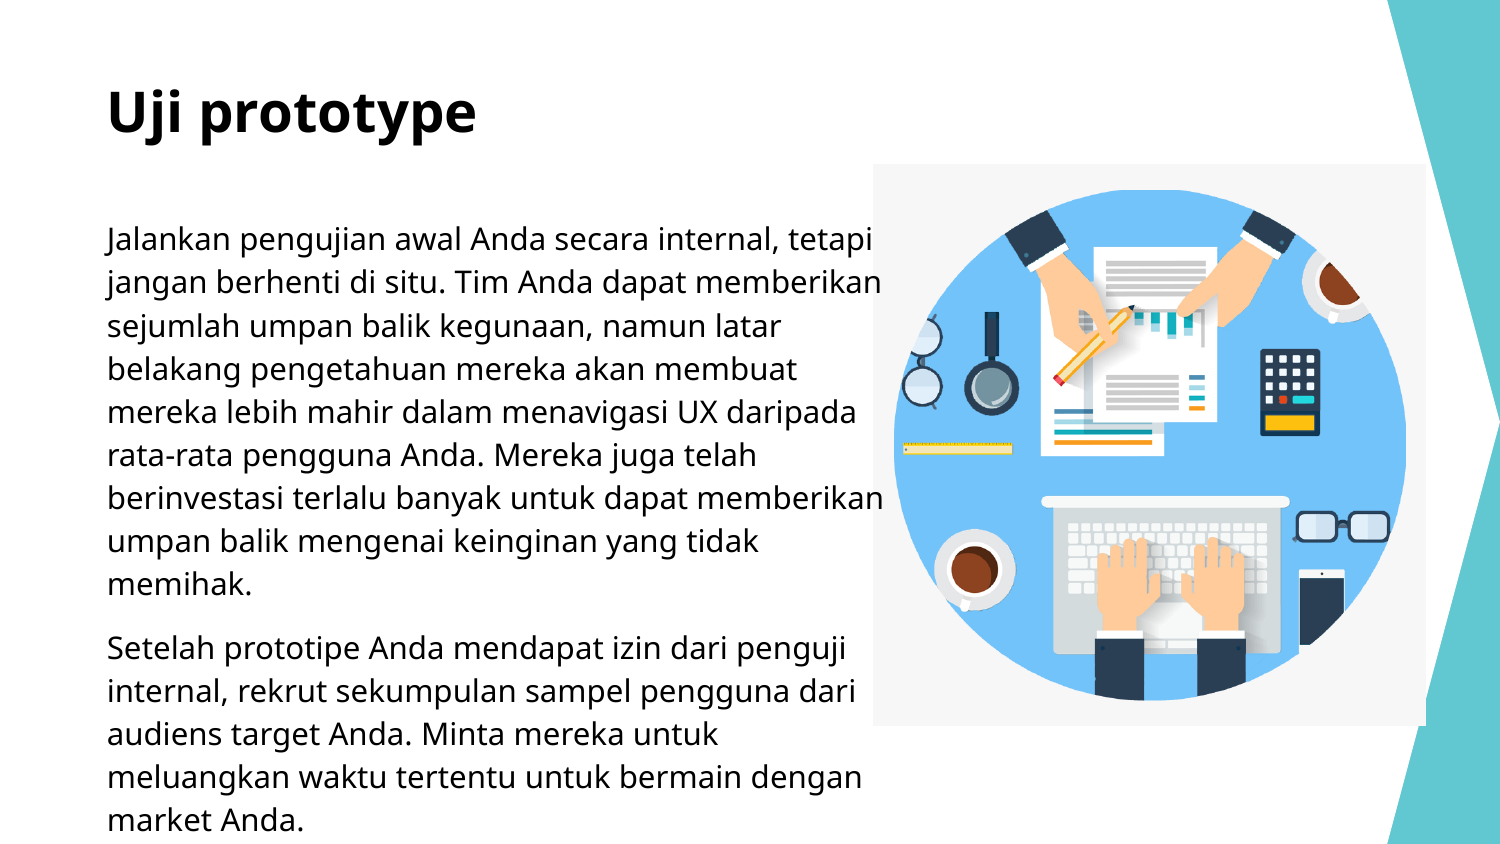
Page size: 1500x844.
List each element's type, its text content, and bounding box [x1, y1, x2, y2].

subtitle Jalankan pengujian awal Anda secara internal, tetapi jangan berhenti di situ. Tim Anda dapat memberikan sejumlah umpan balik kegunaan, namun latar belakang pengetahuan mereka akan membuat mereka lebih mahir dalam menavigasi UX daripada rata-rata pengguna Anda. Mereka juga telah berinvestasi terlalu banyak untuk dapat memberikan umpan balik mengenai keinginan yang tidak memihak. Setelah prototipe Anda mendapat izin dari penguji internal, rekrut sekumpulan sampel pengguna dari audiens target Anda. Minta mereka untuk meluangkan waktu tertentu untuk bermain dengan market Anda. [91, 199, 868, 672]
title Uji prototype [91, 61, 1366, 155]
picture [873, 164, 1426, 727]
